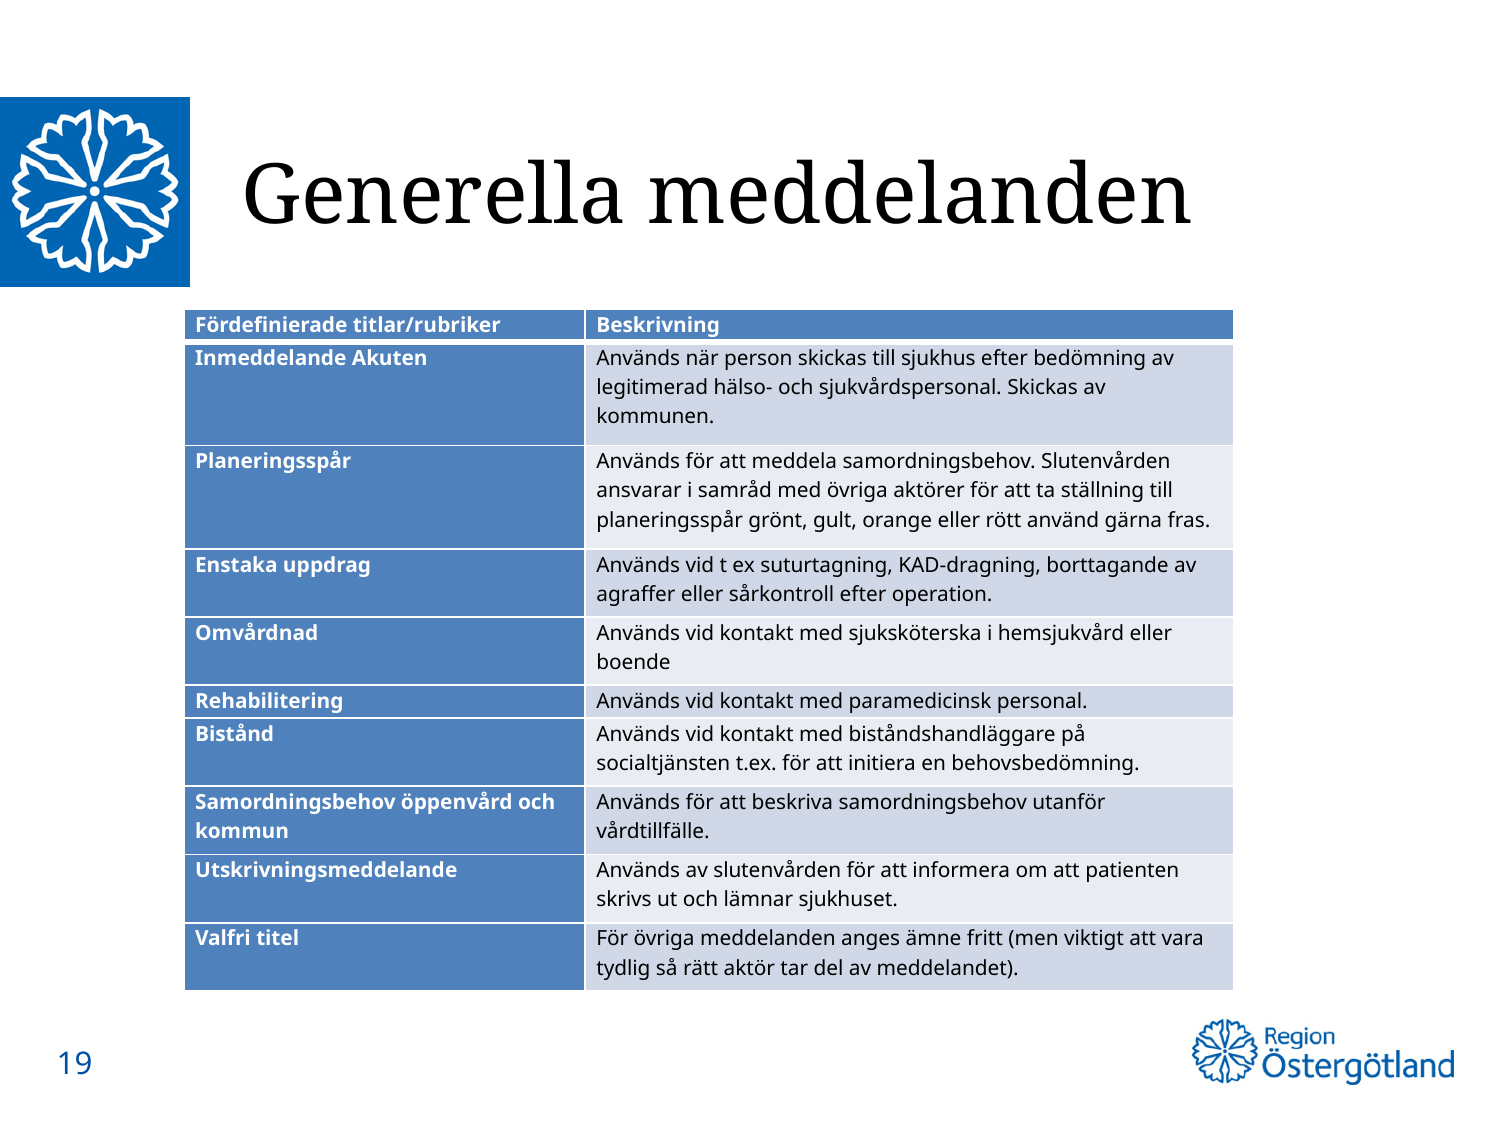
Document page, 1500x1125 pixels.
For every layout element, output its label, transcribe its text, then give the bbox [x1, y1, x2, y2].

table_header Fördefinierade titlar/rubriker [185, 310, 584, 339]
table_cell Används vid kontakt med sjuksköterska i hemsjukvård eller boende [586, 618, 1233, 684]
table_cell Samordningsbehov öppenvård och kommun [185, 787, 584, 854]
title Generella meddelanden [226, 86, 1392, 294]
table_cell Planeringsspår [185, 446, 584, 548]
table_cell Valfri titel [185, 924, 584, 990]
picture [0, 0, 1500, 1125]
table_cell Används för att meddela samordningsbehov. Slutenvården ansvarar i samråd med övriga aktörer för att ta ställning till planeringsspår grönt, gult, orange eller rött använd gärna fras. [586, 446, 1233, 548]
slide_number 19 [25, 1033, 108, 1094]
table_cell För övriga meddelanden anges ämne fritt (men viktigt att vara tydlig så rätt aktör tar del av meddelandet). [586, 924, 1233, 990]
table_cell Används vid t ex suturtagning, KAD-dragning, borttagande av agraffer eller sårkontroll efter operation. [586, 550, 1233, 616]
table_cell Används vid kontakt med paramedicinsk personal. [586, 686, 1233, 717]
table_cell Används för att beskriva samordningsbehov utanför vårdtillfälle. [586, 787, 1233, 854]
table_cell Rehabilitering [185, 686, 584, 717]
table_cell Utskrivningsmeddelande [185, 855, 584, 922]
table_cell Enstaka uppdrag [185, 550, 584, 616]
table_cell Bistånd [185, 719, 584, 785]
table_cell Används av slutenvården för att informera om att patienten skrivs ut och lämnar sjukhuset. [586, 855, 1233, 922]
table_cell Används vid kontakt med biståndshandläggare på socialtjänsten t.ex. för att initiera en behovsbedömning. [586, 719, 1233, 785]
table_cell Används när person skickas till sjukhus efter bedömning av legitimerad hälso- och sjukvårdspersonal. Skickas av kommunen. [586, 345, 1233, 445]
table_cell Inmeddelande Akuten [185, 345, 584, 445]
table_header Beskrivning [586, 310, 1233, 339]
table_cell Omvårdnad [185, 618, 584, 684]
